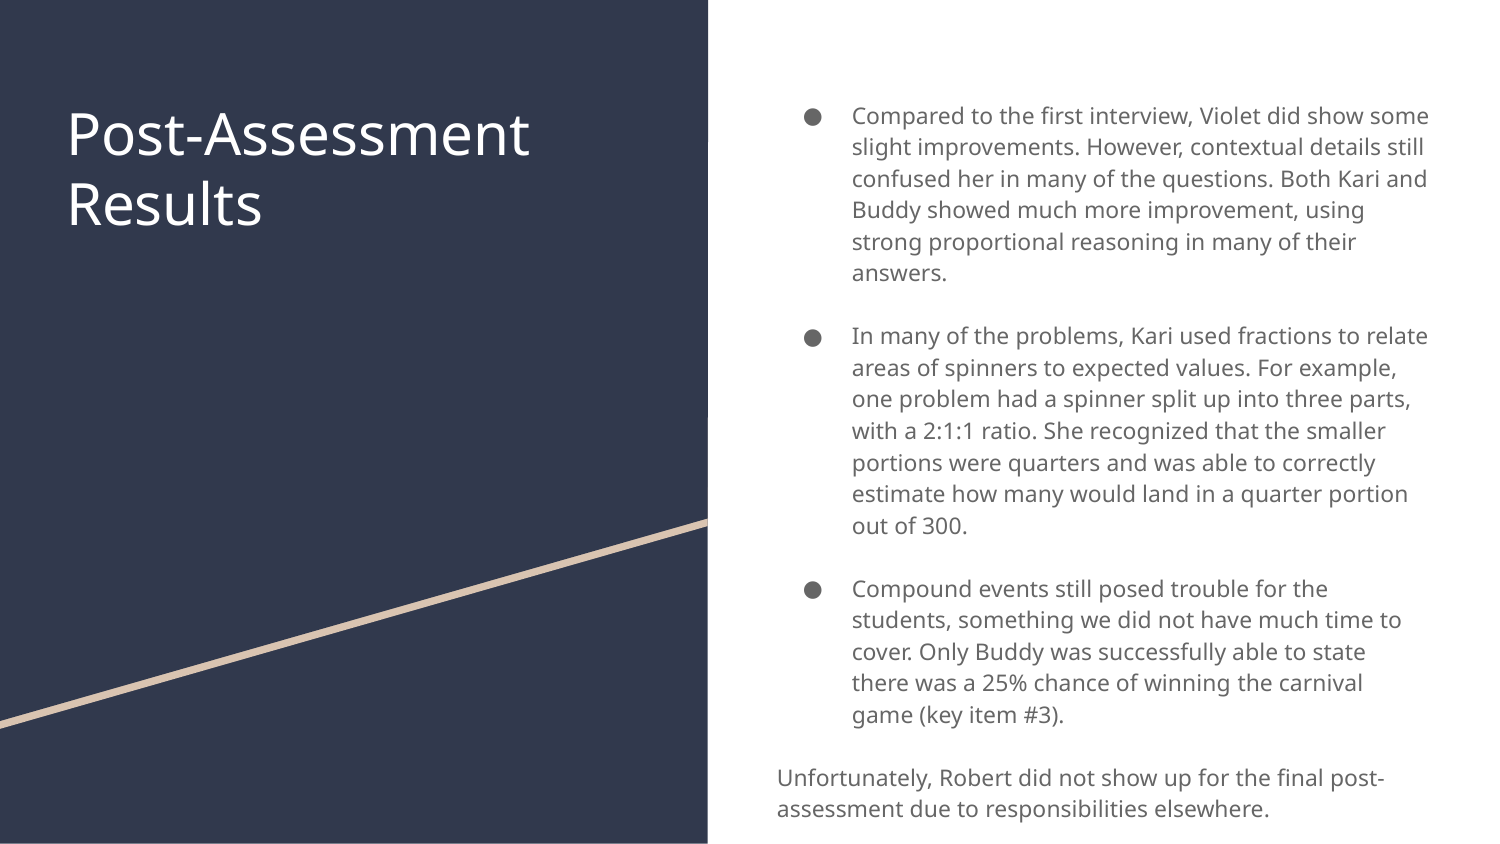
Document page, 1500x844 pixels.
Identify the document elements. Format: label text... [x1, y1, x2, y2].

list Compared to the first interview, Violet did show some slight improvements. However, contextual details still confused her in many of the questions. Both Kari and Buddy showed much more improvement, using strong proportional reasoning in many of their answers. In many of the problems, Kari used fractions to relate areas of spinners to expected values. For example, one problem had a spinner split up into three parts, with a 2:1:1 ratio. She recognized that the smaller portions were quarters and was able to correctly estimate how many would land in a quarter portion out of 300. Compound events still posed trouble for the students, something we did not have much time to cover. Only Buddy was successfully able to state there was a 25% chance of winning the carnival game (key item #3). Unfortunately, Robert did not show up for the final post-assessment due to responsibilities elsewhere. [761, 82, 1446, 755]
title Post-Assessment Results [51, 82, 660, 494]
